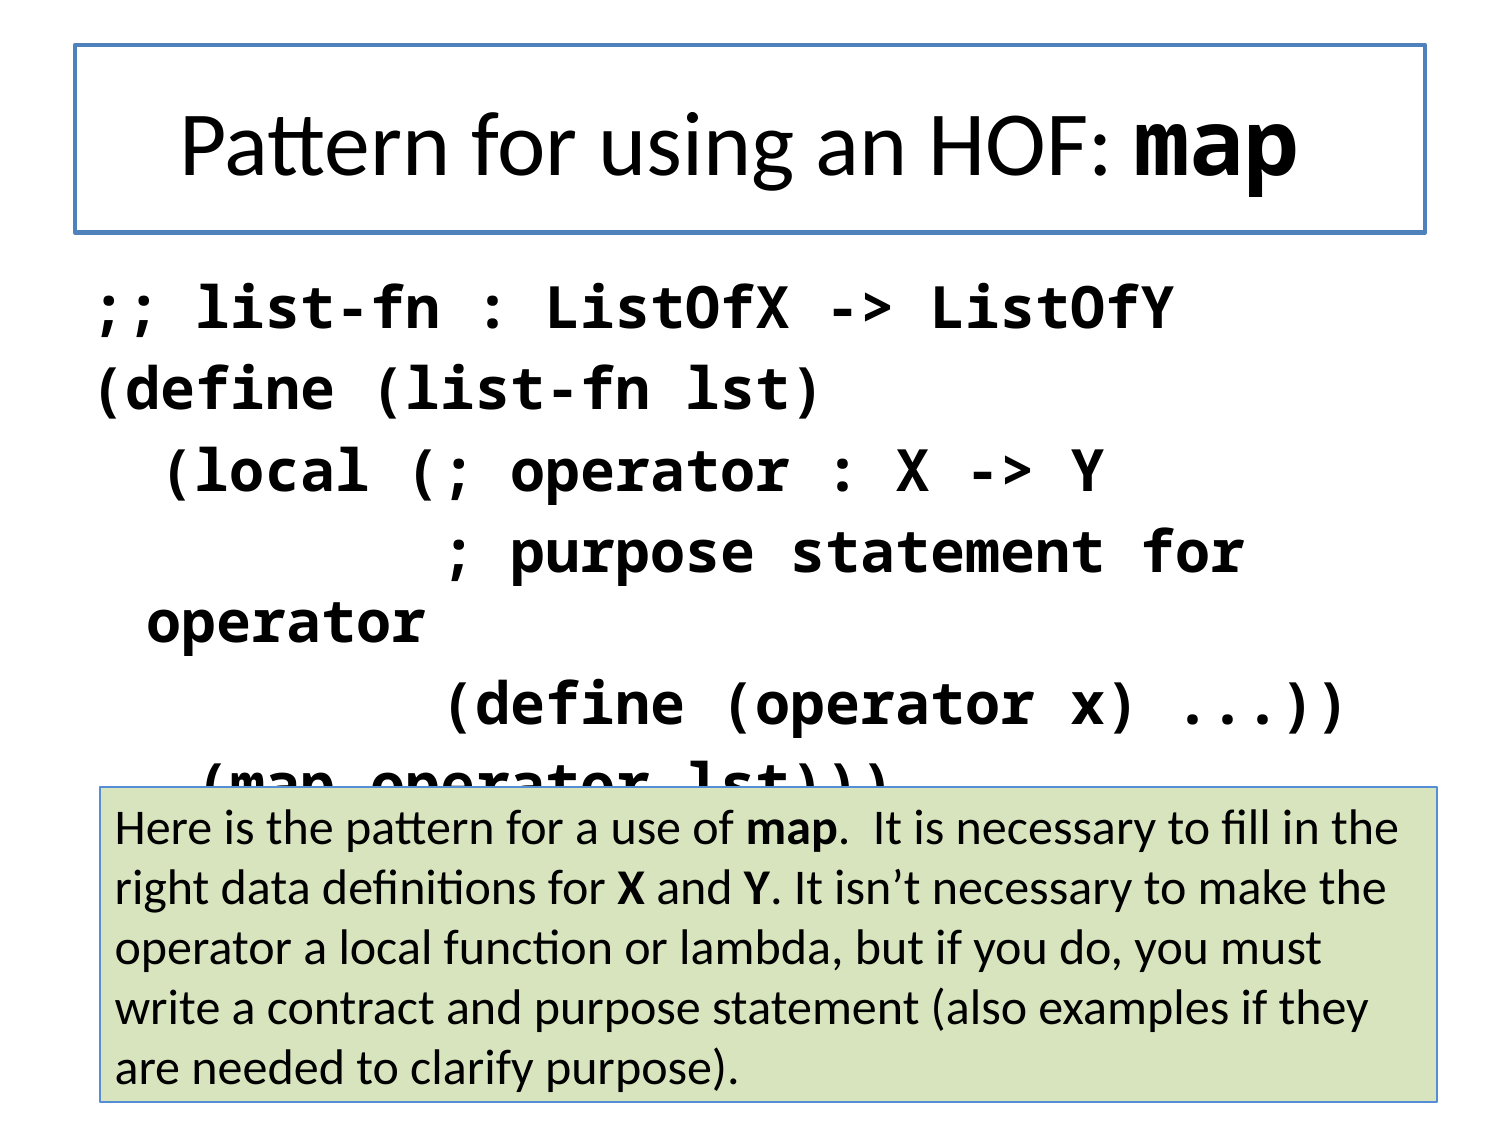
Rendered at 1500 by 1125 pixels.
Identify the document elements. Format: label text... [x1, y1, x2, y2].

list ;; list-fn : ListOfX -> ListOfY (define (list-fn lst) (local (; operator : X -> Y ; purpose statement for operator (define (operator x) ...)) (map operator lst))) [75, 262, 1500, 1005]
title Pattern for using an HOF: map [73, 43, 1427, 235]
text_box Here is the pattern for a use of map. It is necessary to fill in the right data definitions for X and Y. It isn’t necessary to make the operator a local function or lambda, but if you do, you must write a contract and purpose statement (also examples if they are needed to clarify purpose). [99, 787, 1438, 1103]
